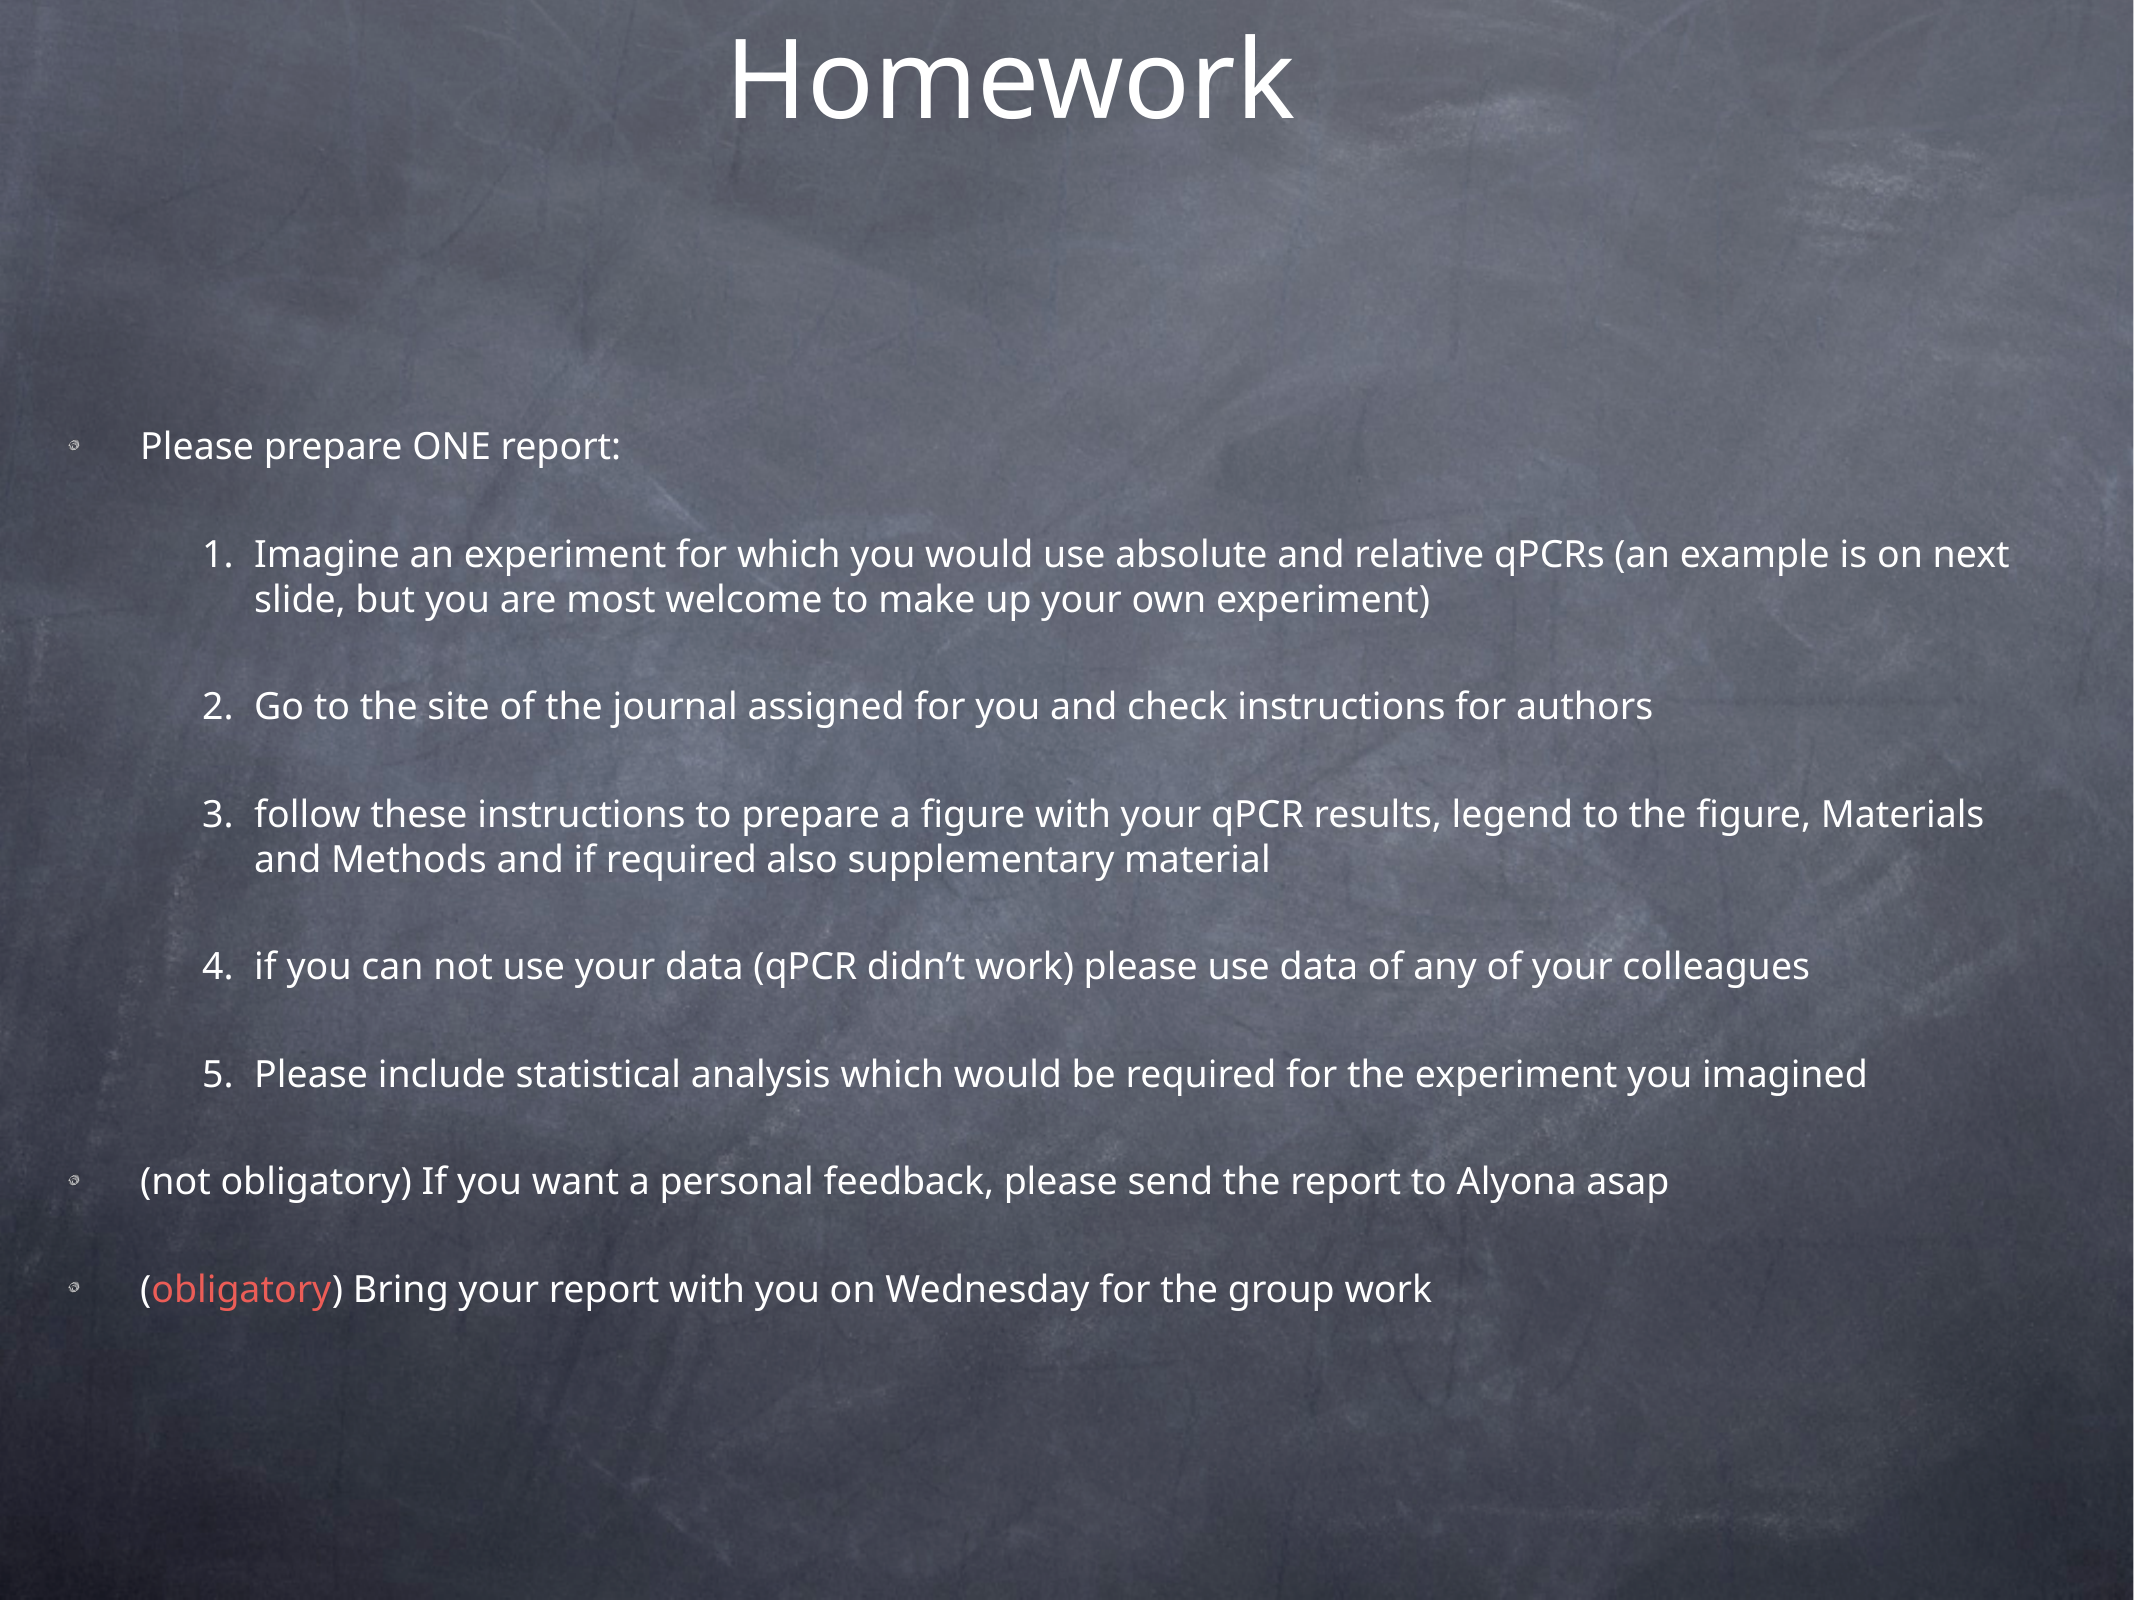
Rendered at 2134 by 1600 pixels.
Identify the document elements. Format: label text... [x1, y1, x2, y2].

list Please prepare ONE report: Imagine an experiment for which you would use absolute and relative qPCRs (an example is on next slide, but you are most welcome to make up your own experiment) Go to the site of the journal assigned for you and check instructions for authors follow these instructions to prepare a figure with your qPCR results, legend to the figure, Materials and Methods and if required also supplementary material if you can not use your data (qPCR didn’t work) please use data of any of your colleagues Please include statistical analysis which would be required for the experiment you imagined (not obligatory) If you want a personal feedback, please send the report to Alyona asap (obligatory) Bring your report with you on Wednesday for the group work [0, 207, 2066, 1600]
picture [68, 1281, 80, 1293]
picture [68, 439, 80, 451]
picture [68, 1174, 80, 1186]
title Homework [271, 3, 1750, 146]
picture [0, 0, 2134, 1600]
